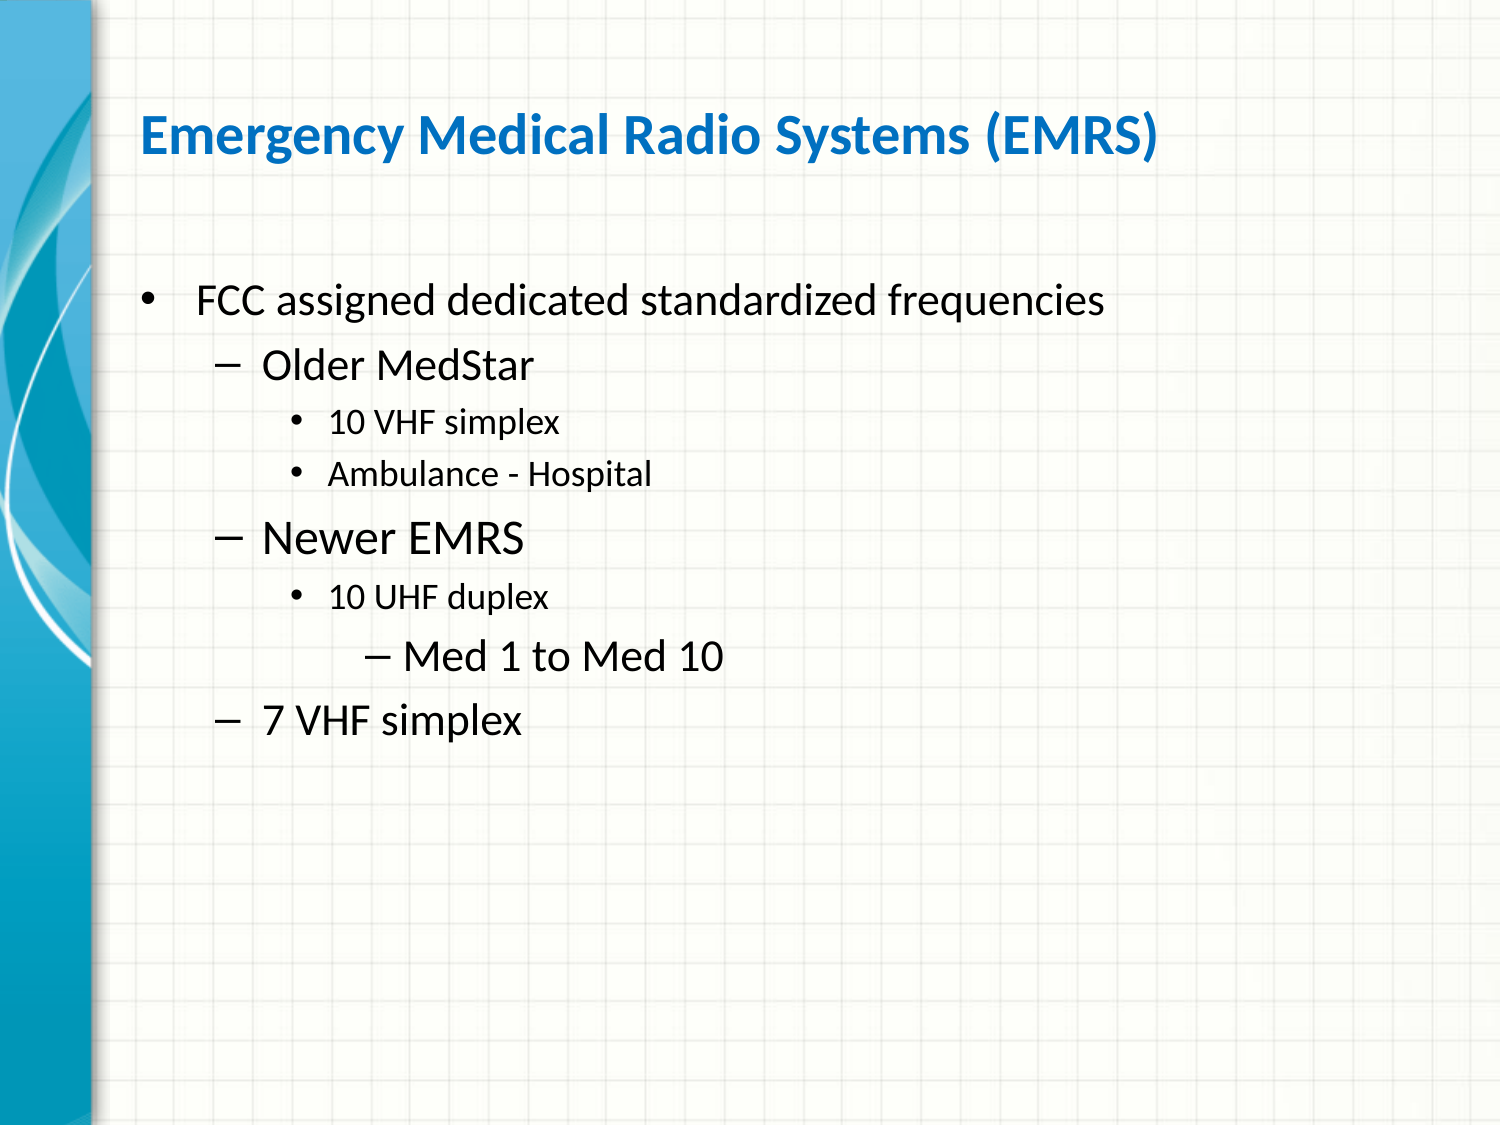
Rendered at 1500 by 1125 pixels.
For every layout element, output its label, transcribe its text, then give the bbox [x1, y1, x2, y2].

title Emergency Medical Radio Systems (EMRS) [125, 37, 1450, 225]
list FCC assigned dedicated standardized frequencies Older MedStar 10 VHF simplex Ambulance - Hospital Newer EMRS 10 UHF duplex Med 1 to Med 10 7 VHF simplex [125, 262, 1450, 1005]
picture [0, 0, 1500, 1125]
